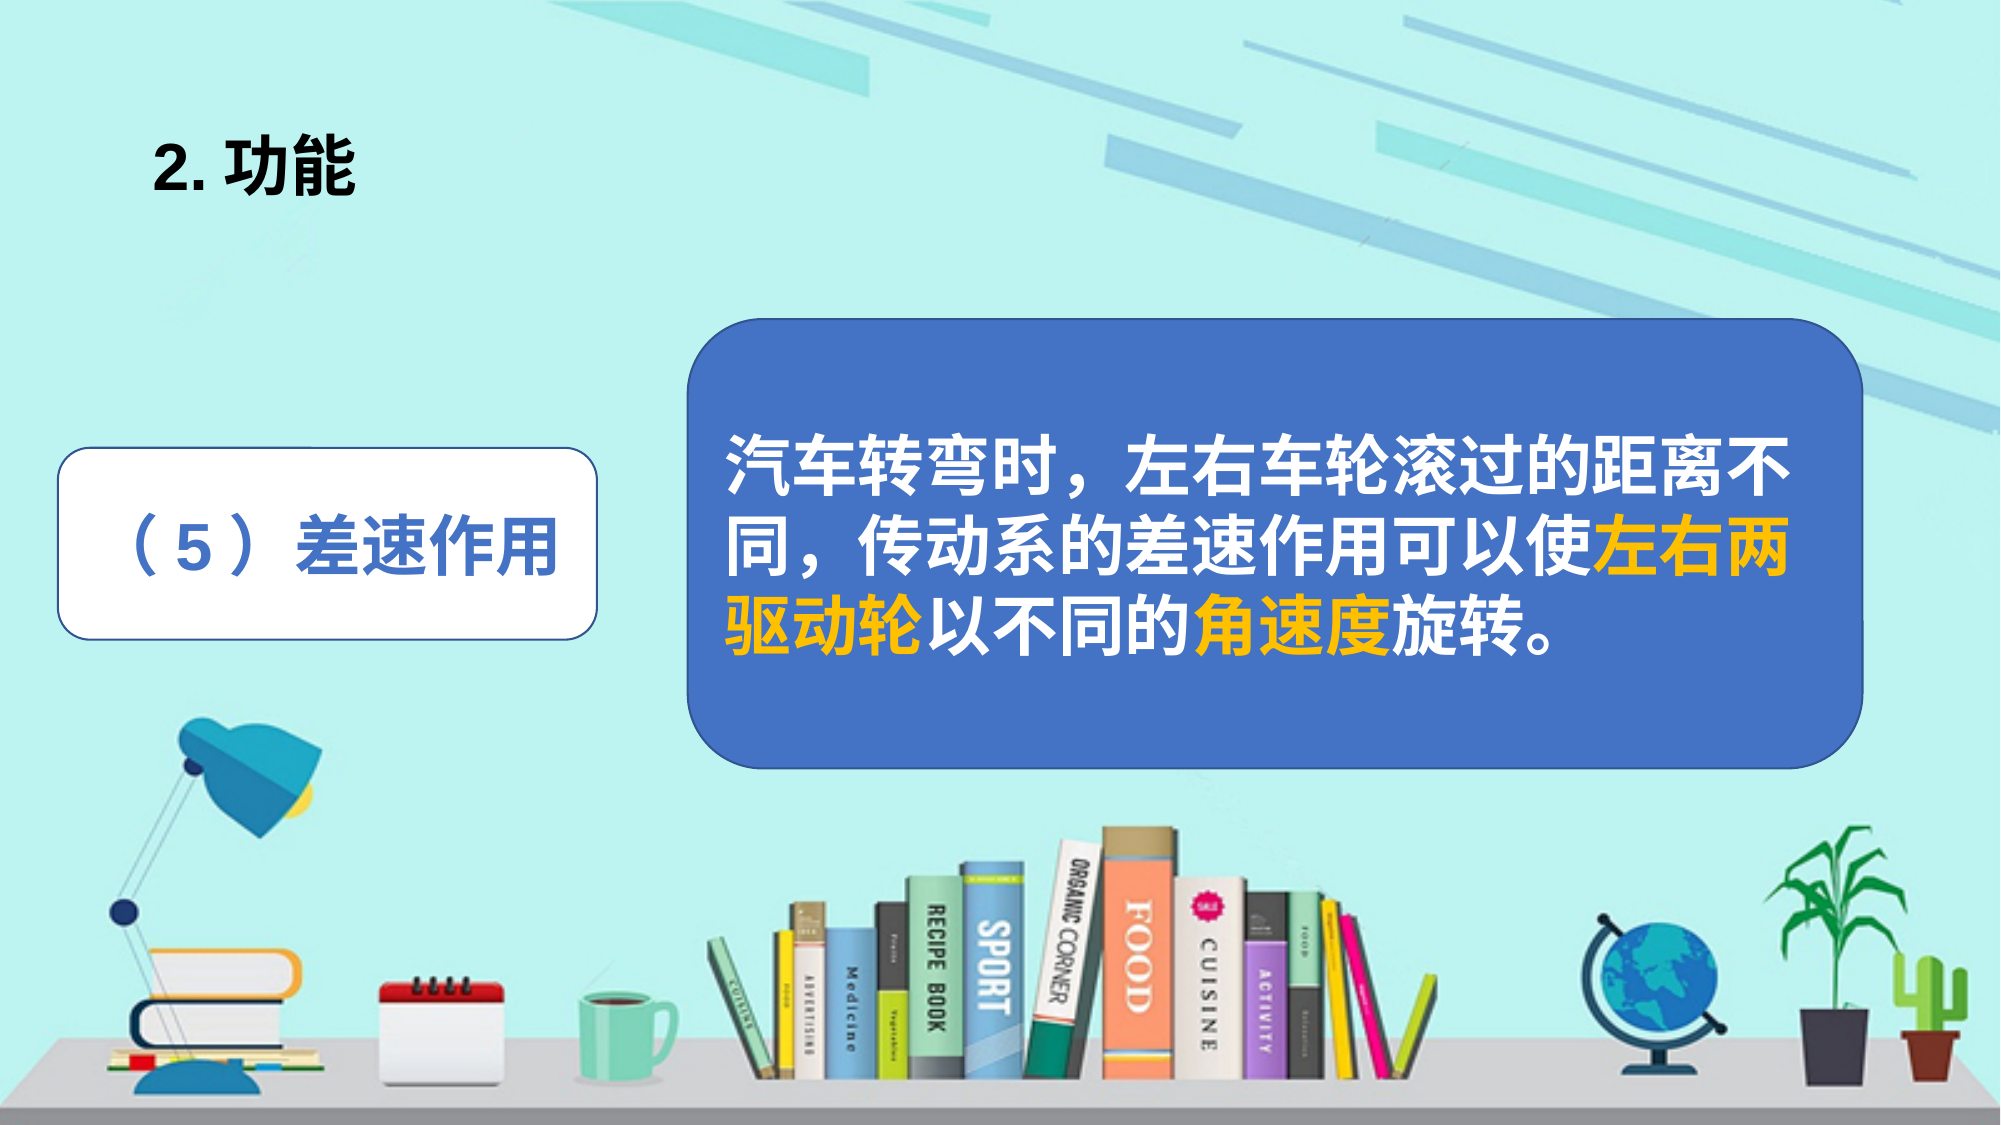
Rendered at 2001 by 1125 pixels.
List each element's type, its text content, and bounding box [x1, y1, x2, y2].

title 2.功能 [137, 59, 1863, 278]
picture [0, 0, 2001, 1125]
text_box 汽车转弯时，左右车轮滚过的距离不同，传动系的差速作用可以使左右两驱动轮以不同的角速度旋转。 [686, 318, 1864, 770]
text_box （5）差速作用 [56, 446, 598, 641]
